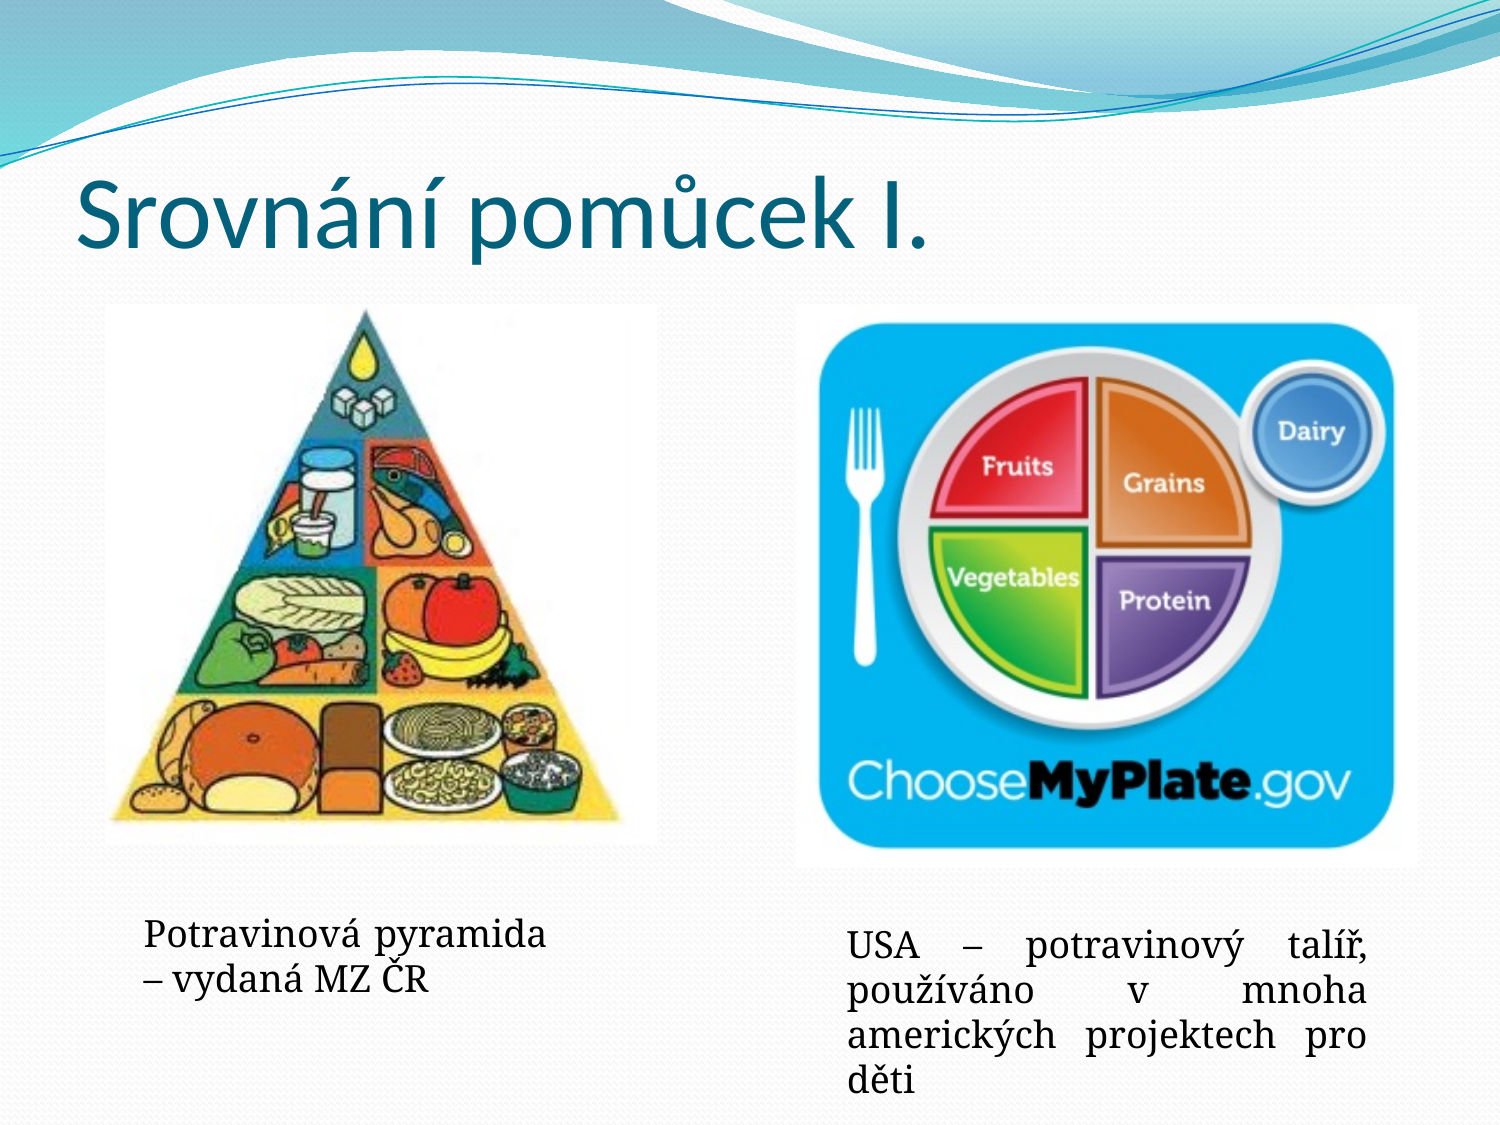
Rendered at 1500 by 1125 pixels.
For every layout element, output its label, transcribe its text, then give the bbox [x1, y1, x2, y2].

text_box Potravinová pyramida – vydaná MZ ČR [128, 902, 563, 1008]
text_box USA – potravinový talíř, používáno v mnoha amerických projektech pro děti [832, 913, 1383, 1109]
picture [105, 304, 657, 845]
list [796, 304, 1419, 868]
title Srovnání pomůcek I. [75, 115, 1425, 270]
